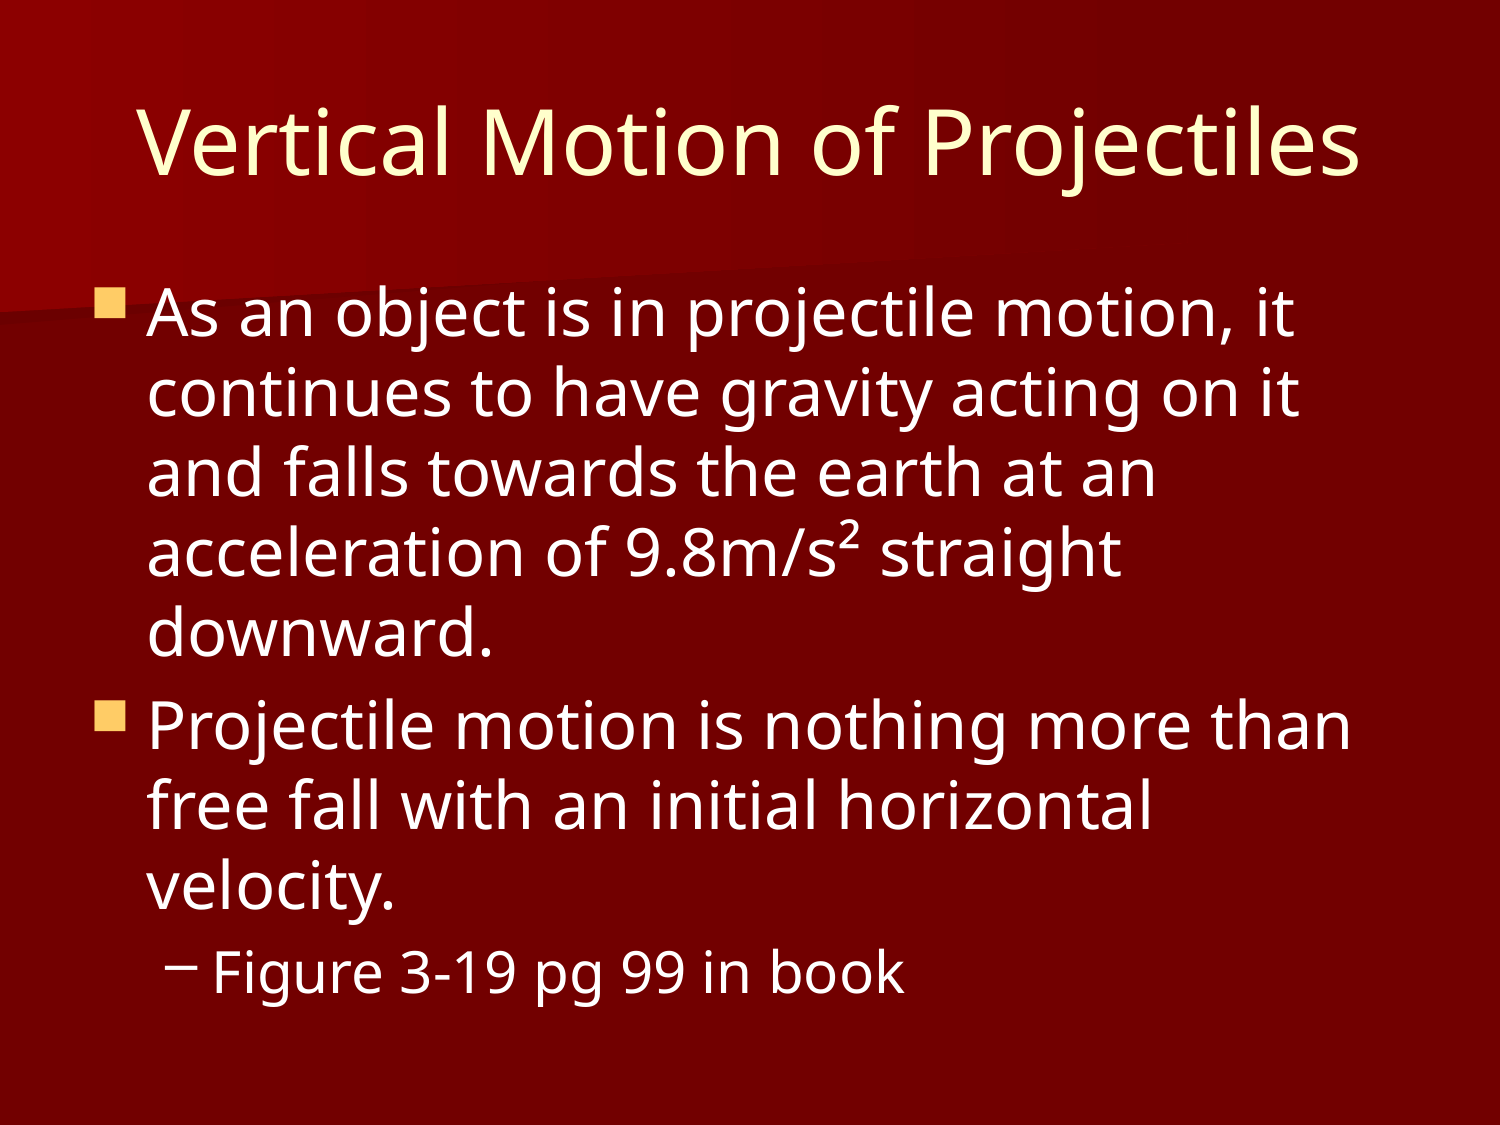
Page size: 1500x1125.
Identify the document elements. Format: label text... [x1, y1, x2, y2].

list As an object is in projectile motion, it continues to have gravity acting on it and falls towards the earth at an acceleration of 9.8m/s² straight downward. Projectile motion is nothing more than free fall with an initial horizontal velocity. Figure 3-19 pg 99 in book [75, 262, 1425, 1000]
title Vertical Motion of Projectiles [75, 45, 1425, 233]
